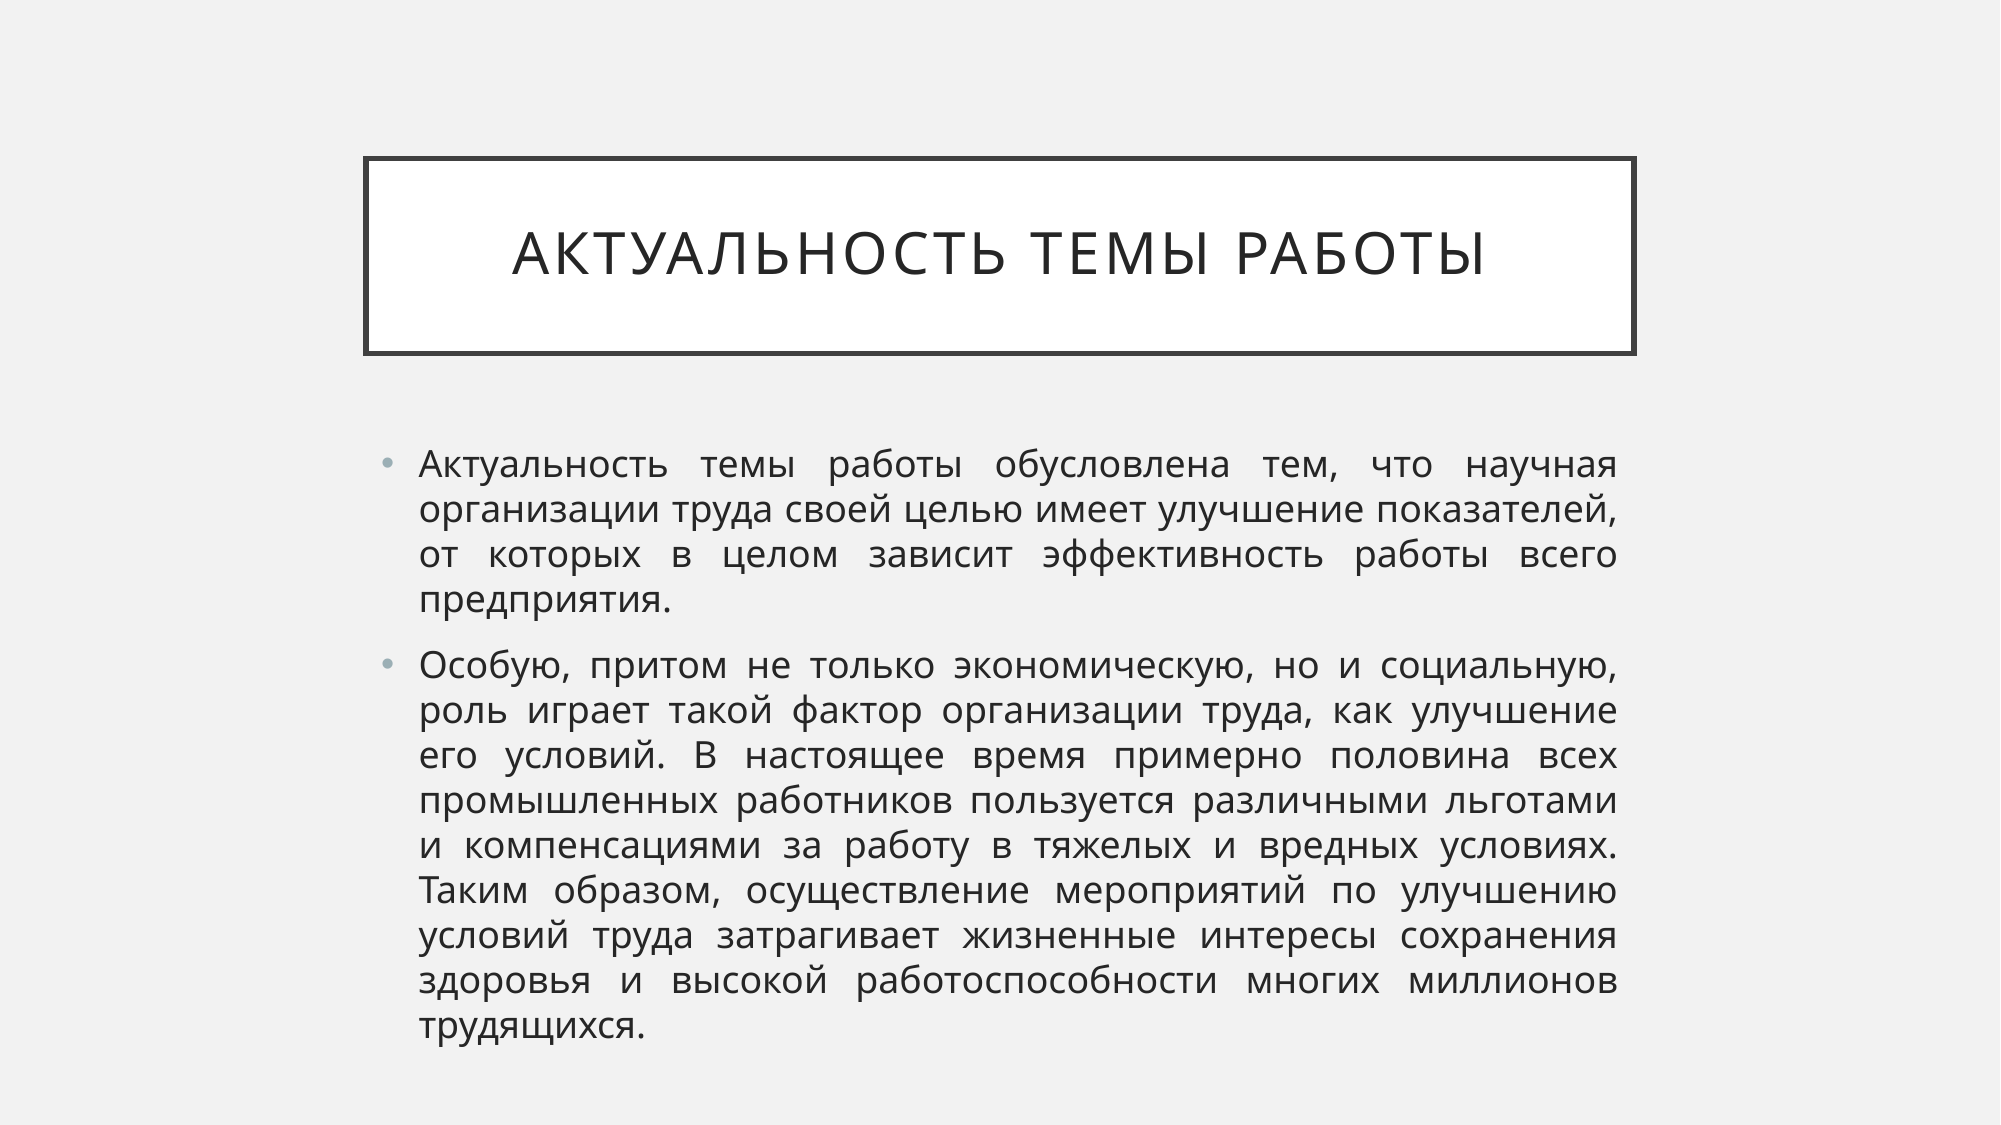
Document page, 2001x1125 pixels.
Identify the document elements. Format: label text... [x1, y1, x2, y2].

list Актуальность темы работы обусловлена тем, что научная организации труда своей целью имеет улучшение показателей, от которых в целом зависит эффективность работы всего предприятия. Особую, притом не только экономическую, но и социальную, роль играет такой фактор организации труда, как улучшение его условий. В настоящее время примерно половина всех промышленных работников пользуется различными льготами и компенсациями за работу в тяжелых и вредных условиях. Таким образом, осуществление мероприятий по улучшению условий труда затрагивает жизненные интересы сохранения здоровья и высокой работоспособности многих миллионов трудящихся. [366, 432, 1634, 942]
title Актуальность темы работы [363, 156, 1637, 356]
